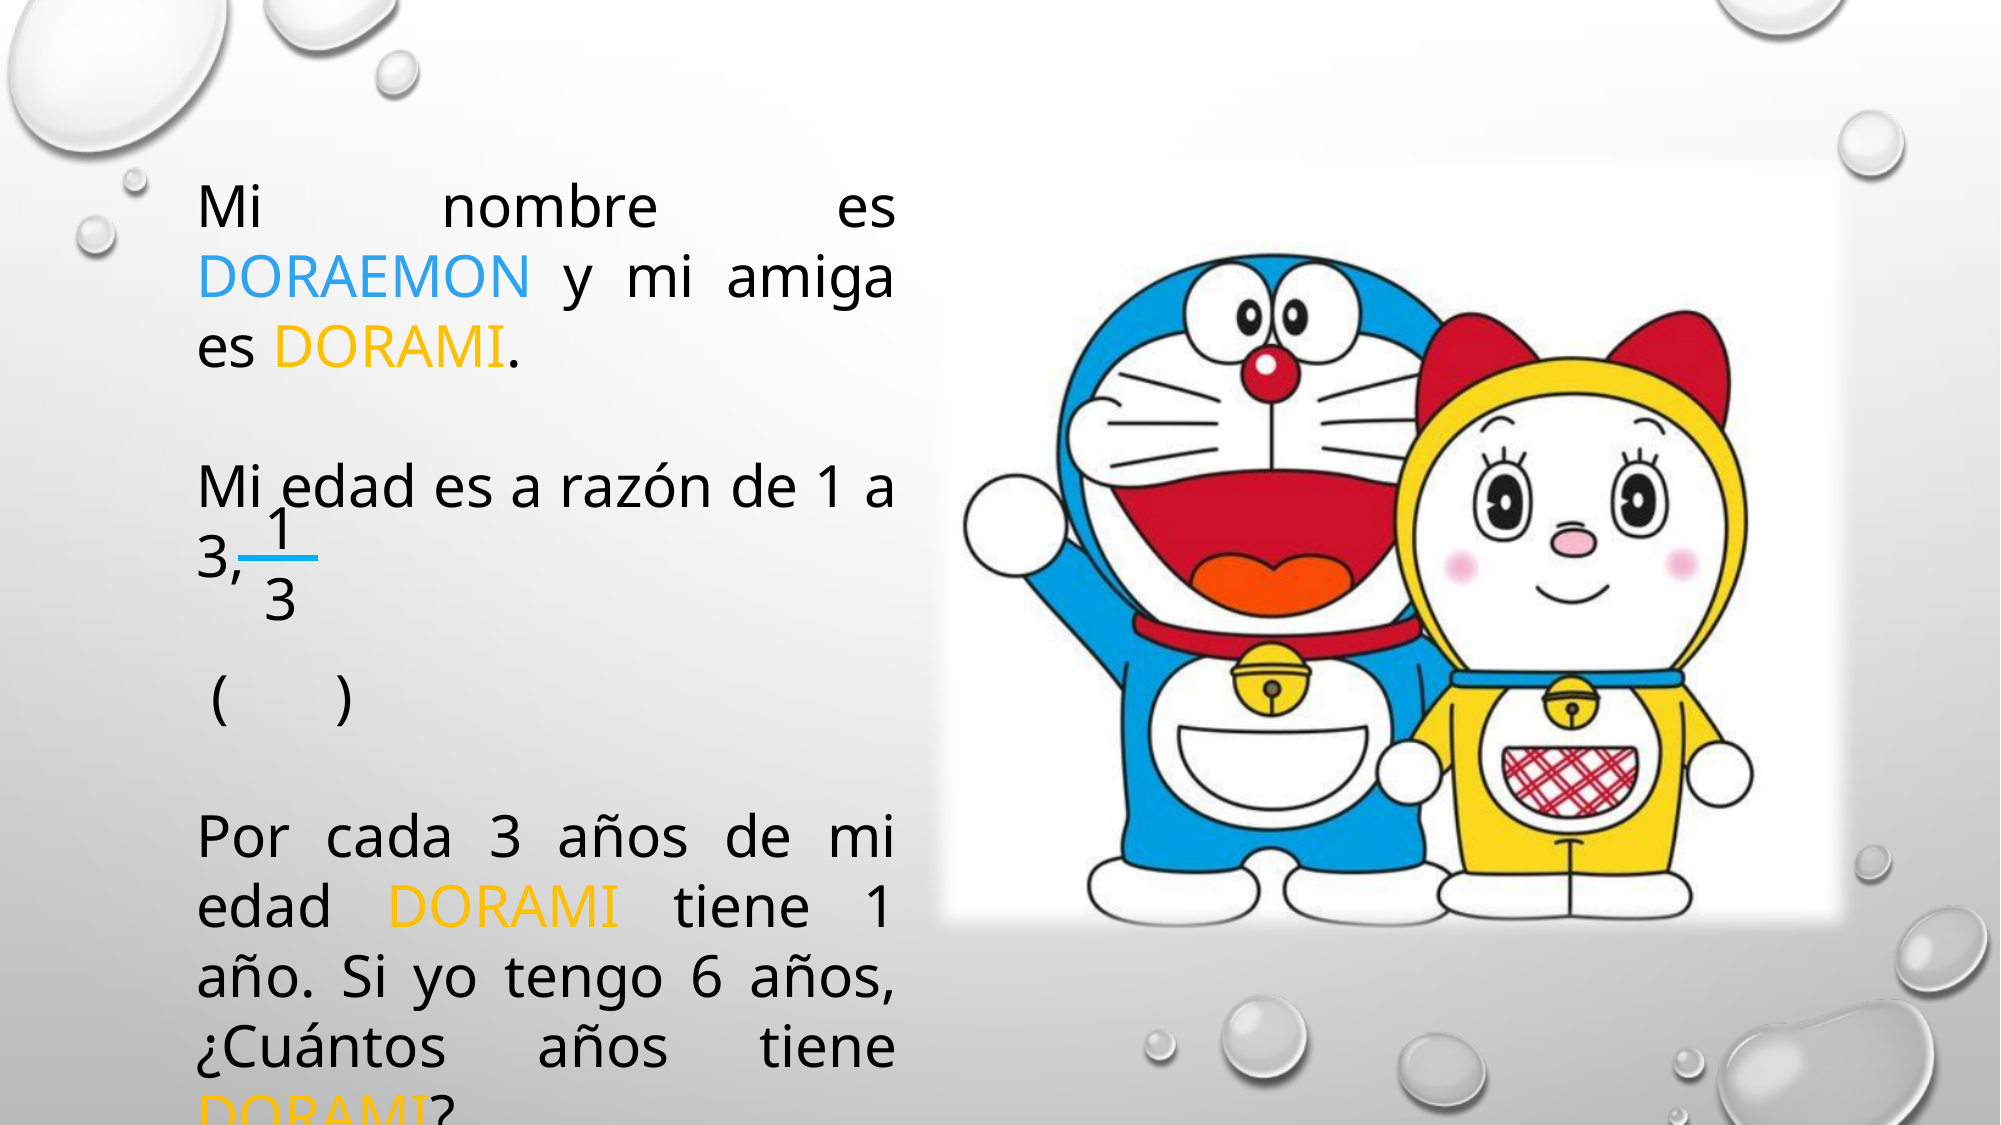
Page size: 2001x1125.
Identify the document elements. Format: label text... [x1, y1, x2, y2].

text_box Mi nombre es DORAEMON y mi amiga es DORAMI. Mi edad es a razón de 1 a 3, ( ) Por cada 3 años de mi edad DORAMI tiene 1 año. Si yo tengo 6 años, ¿Cuántos años tiene DORAMI? [181, 161, 912, 1125]
picture [0, 0, 2000, 1125]
text_box 1 3 [249, 484, 387, 639]
